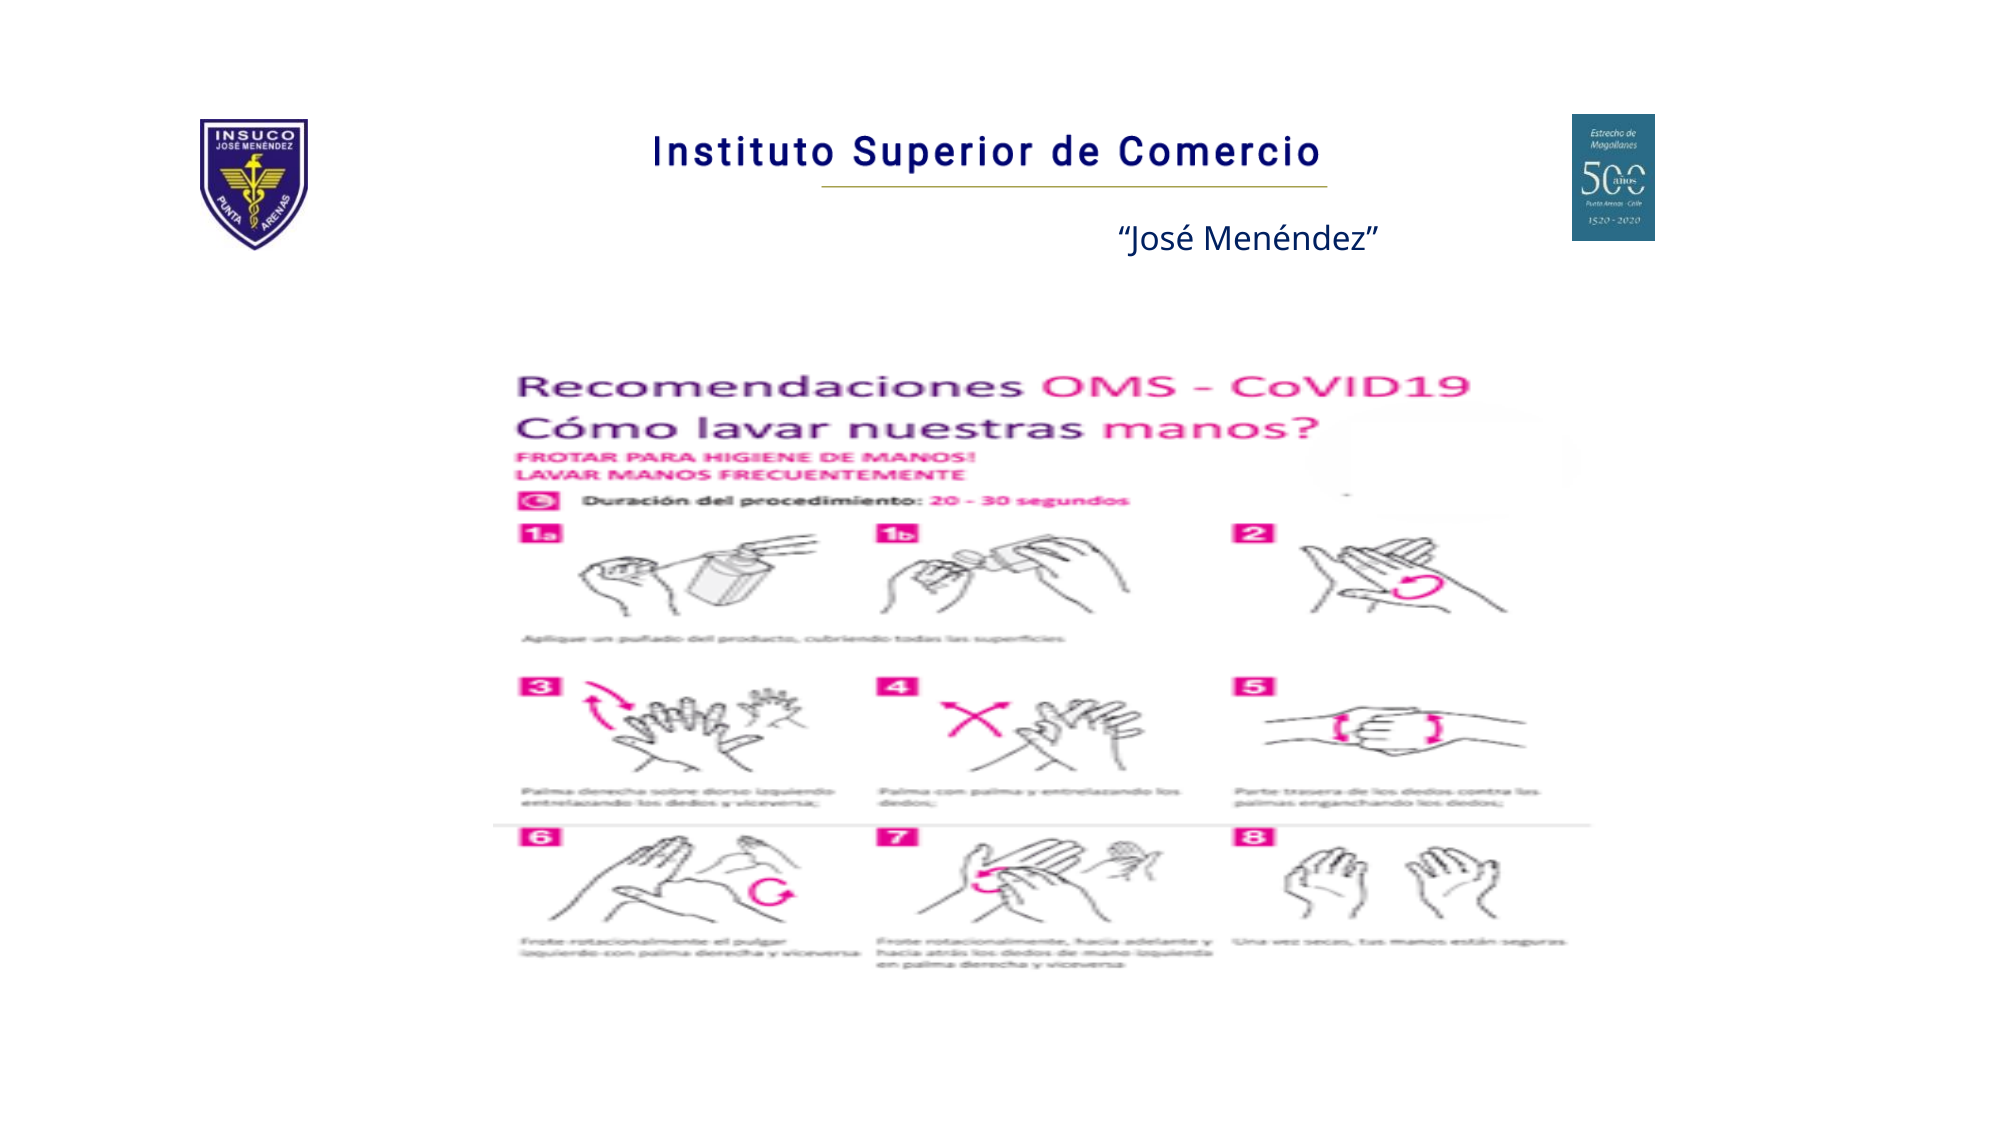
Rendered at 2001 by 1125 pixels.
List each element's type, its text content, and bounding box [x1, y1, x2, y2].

picture [200, 119, 308, 251]
picture [1571, 114, 1655, 241]
picture [493, 373, 1603, 987]
text_box “José Menéndez” [1103, 204, 1528, 265]
picture [655, 114, 1345, 223]
